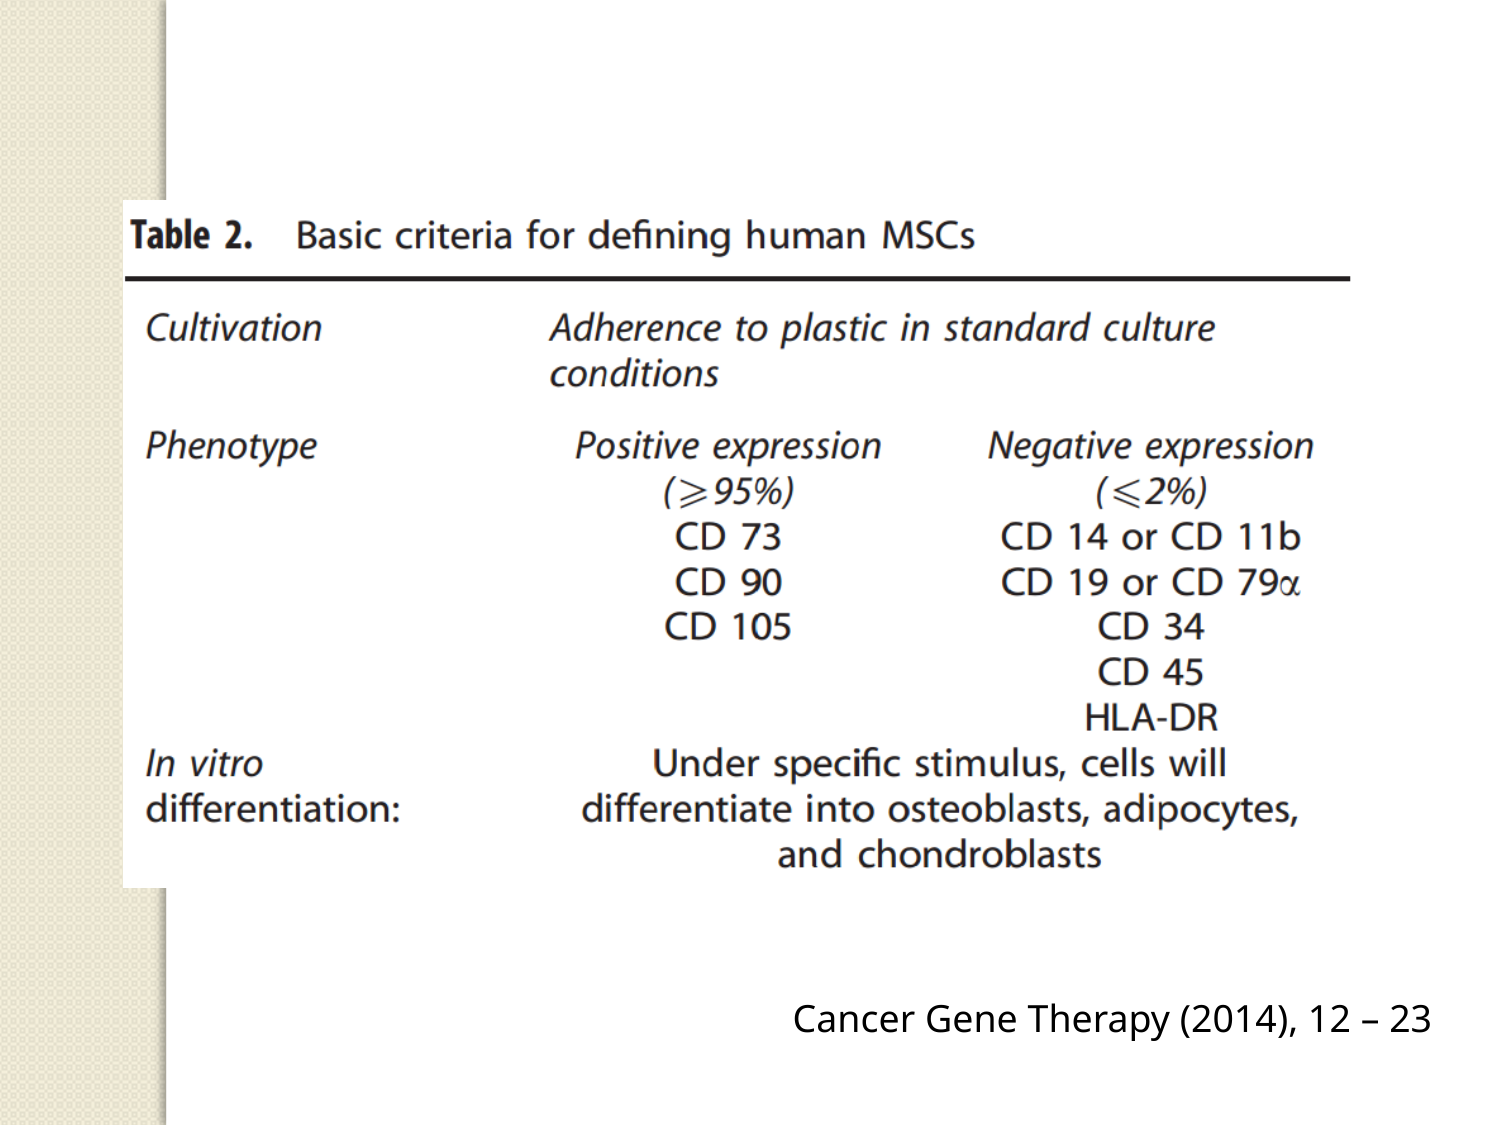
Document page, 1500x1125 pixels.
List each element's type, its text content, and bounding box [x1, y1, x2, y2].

text_box Cancer Gene Therapy (2014), 12 – 23 [777, 987, 1448, 1048]
picture [122, 199, 1353, 888]
